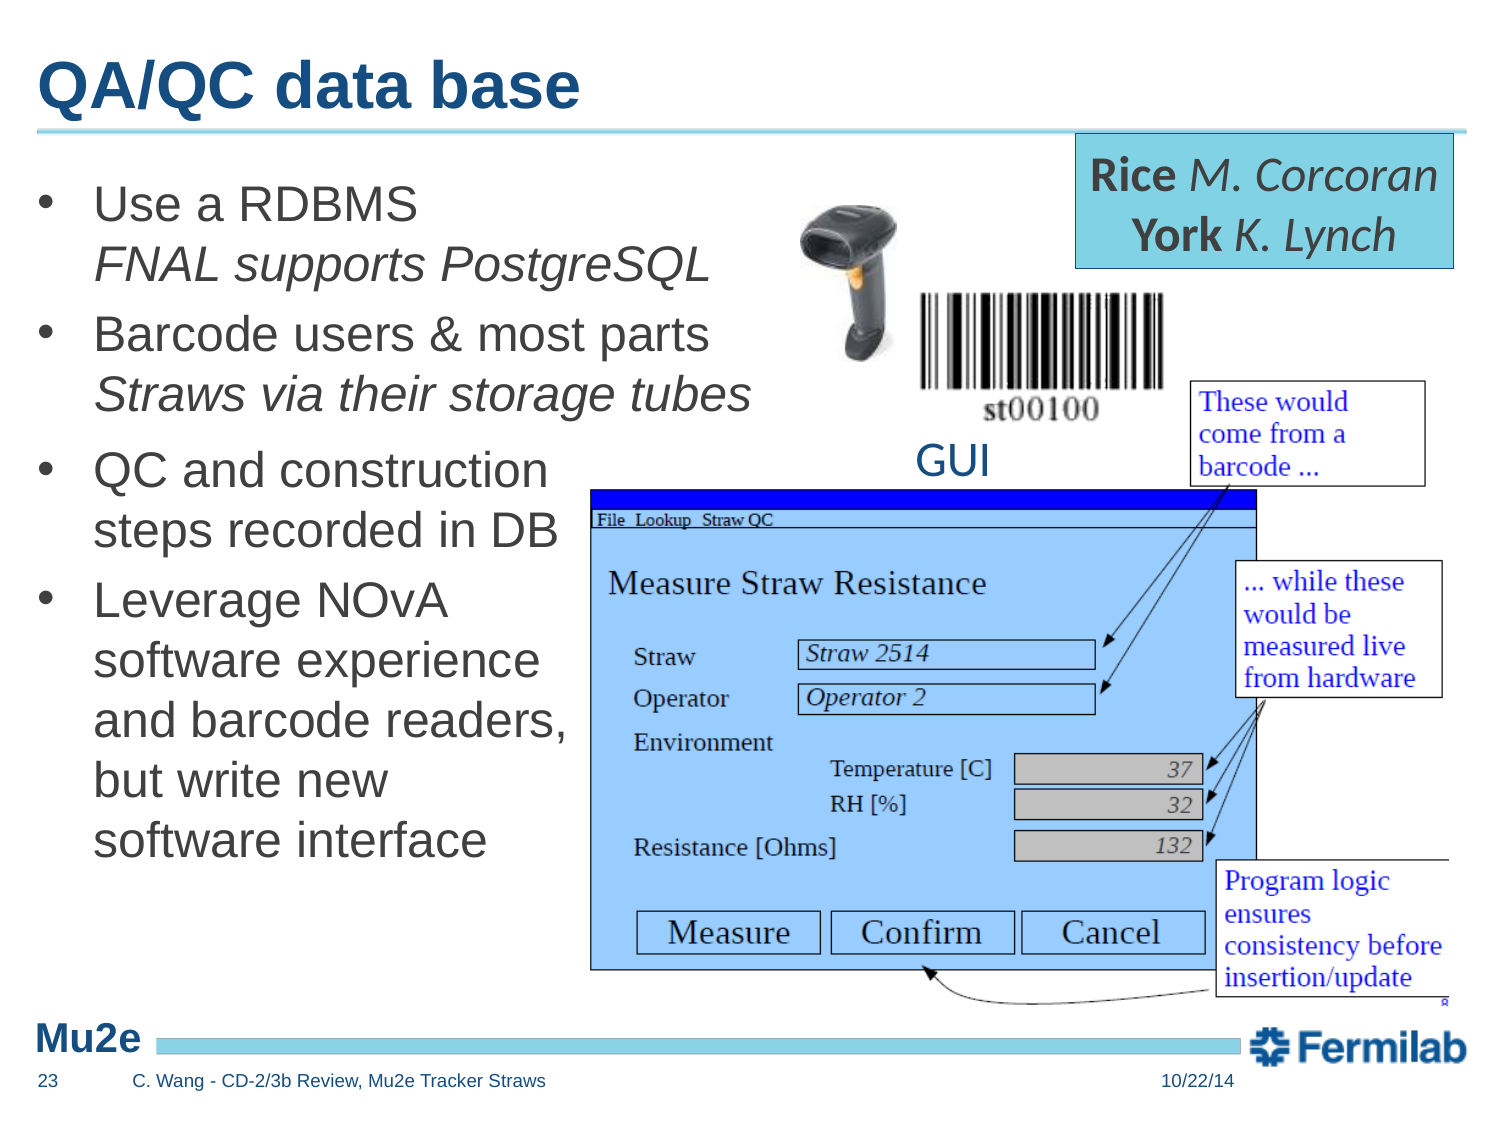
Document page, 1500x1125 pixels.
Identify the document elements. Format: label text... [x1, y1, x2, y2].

slide_number 23 [37, 1068, 111, 1109]
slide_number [1058, 1068, 1235, 1109]
text_box QC and construction steps recorded in DB Leverage NOvA software experience and barcode readers, but write new software interface [37, 437, 573, 941]
text_box Rice M. Corcoran York K. Lynch [1075, 133, 1454, 269]
text_box Use a RDBMS FNAL supports PostgreSQL Barcode users & most parts Straws via their storage tubes [37, 171, 817, 437]
title QA/QC data base [37, 17, 1463, 123]
footer C. Wang - CD-2/3b Review, Mu2e Tracker Straws [132, 1068, 1014, 1109]
picture [578, 205, 1449, 1007]
